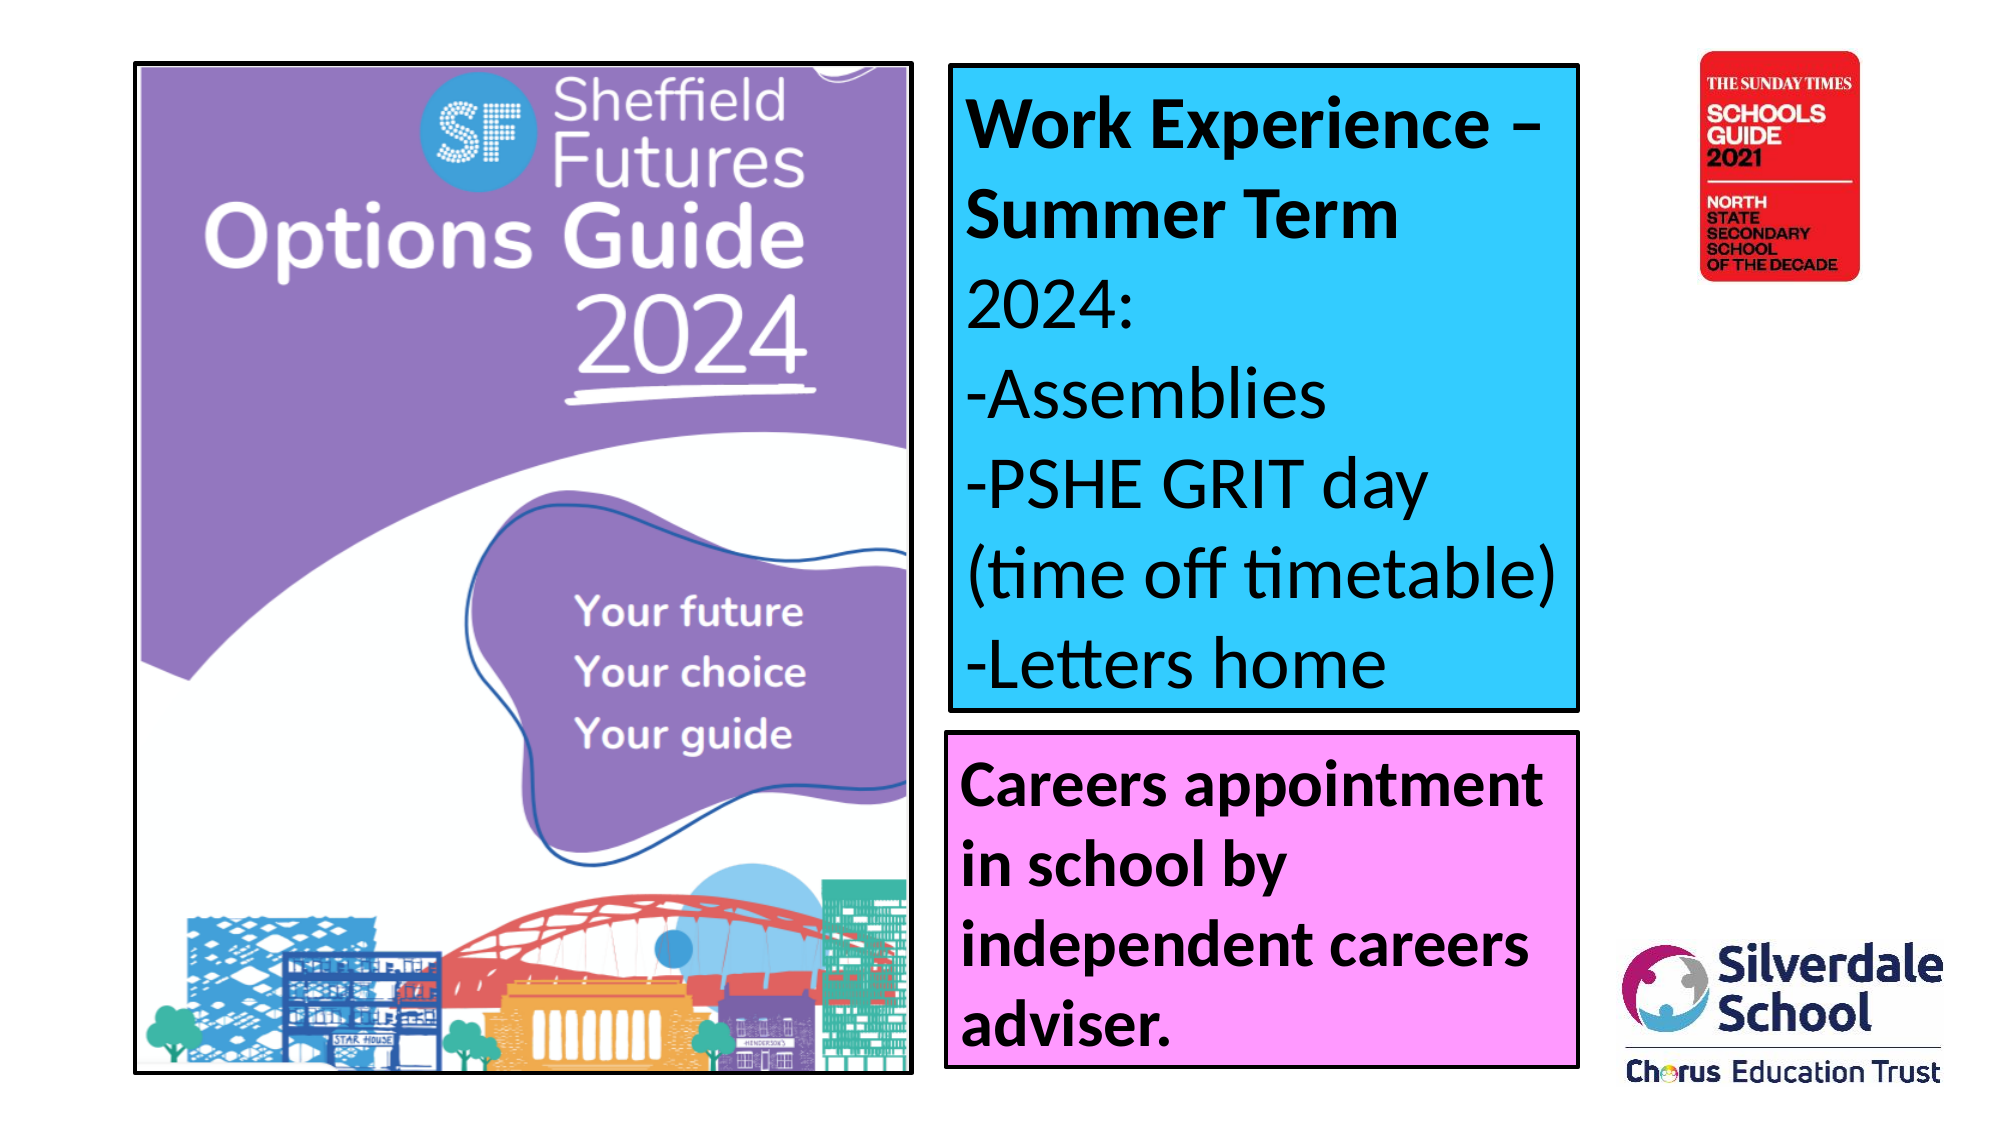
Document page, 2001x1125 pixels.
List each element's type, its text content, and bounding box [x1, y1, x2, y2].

text_box Work Experience – Summer Term 2024: -Assemblies -PSHE GRIT day (time off timetable) -Letters home [950, 65, 1578, 711]
picture [137, 65, 910, 1071]
picture [1697, 48, 1863, 285]
picture [1616, 939, 1944, 1087]
text_box Careers appointment in school by independent careers adviser. [945, 732, 1578, 1068]
